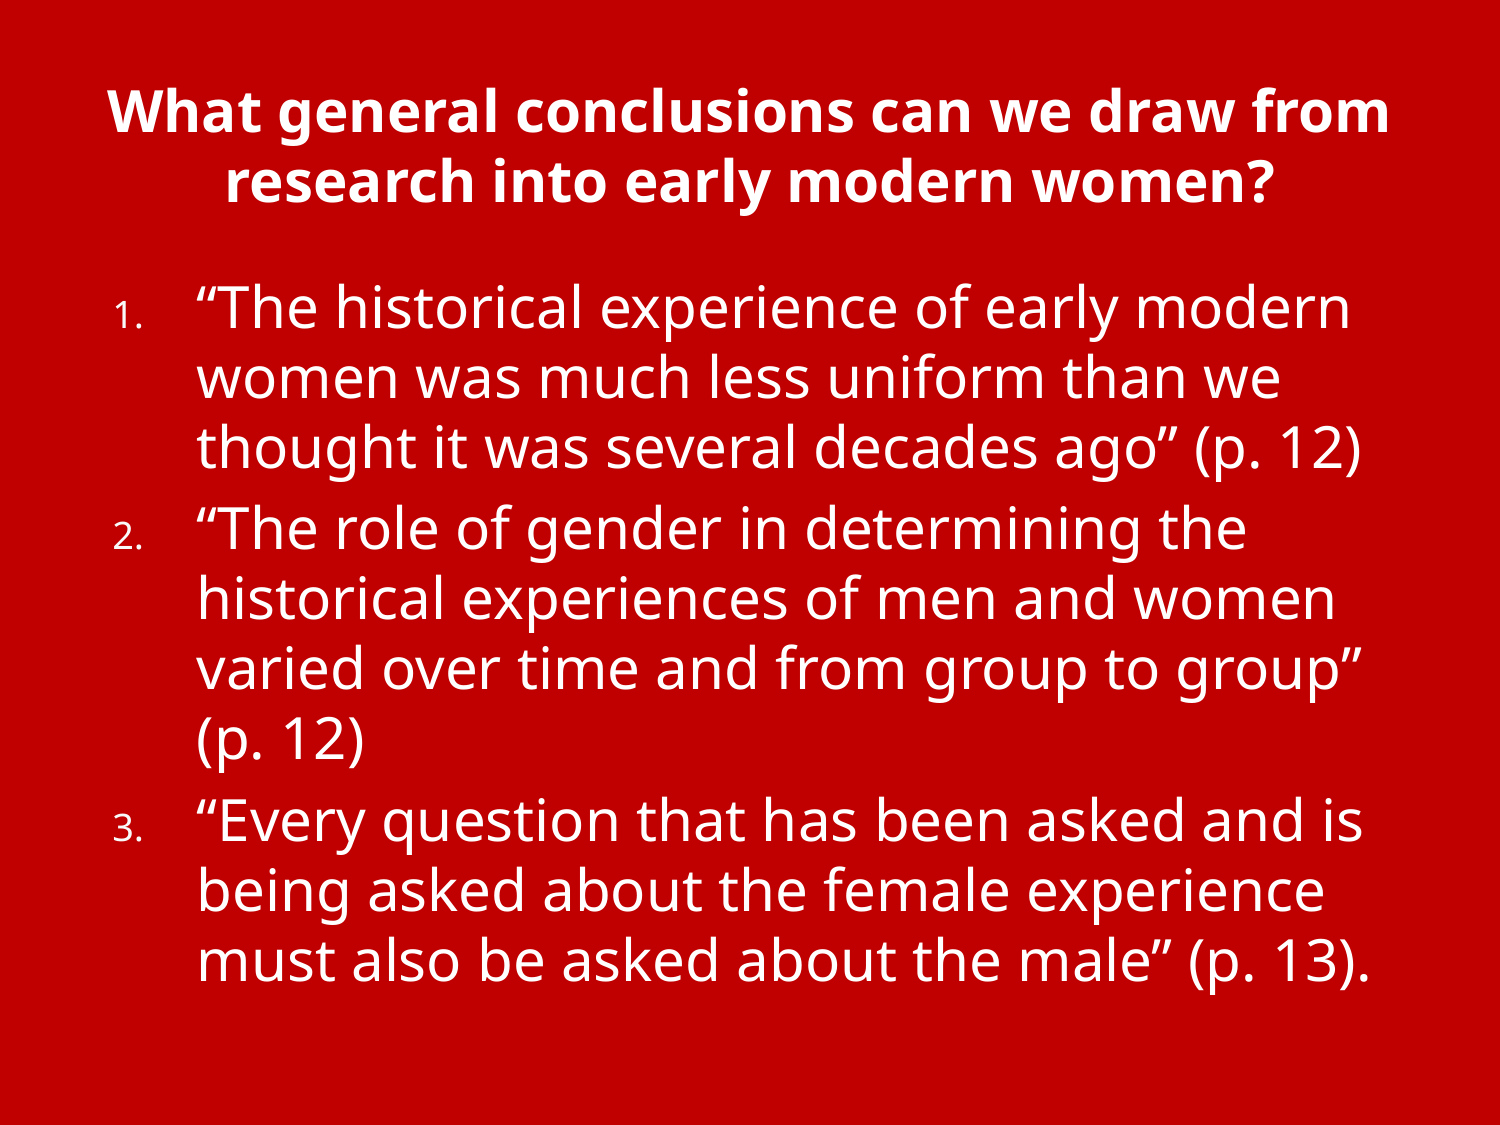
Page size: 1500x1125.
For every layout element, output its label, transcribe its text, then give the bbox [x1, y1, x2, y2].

title What general conclusions can we draw from research into early modern women? [75, 24, 1425, 262]
list “The historical experience of early modern women was much less uniform than we thought it was several decades ago” (p. 12) “The role of gender in determining the historical experiences of men and women varied over time and from group to group” (p. 12) “Every question that has been asked and is being asked about the female experience must also be asked about the male” (p. 13). [75, 262, 1425, 1035]
